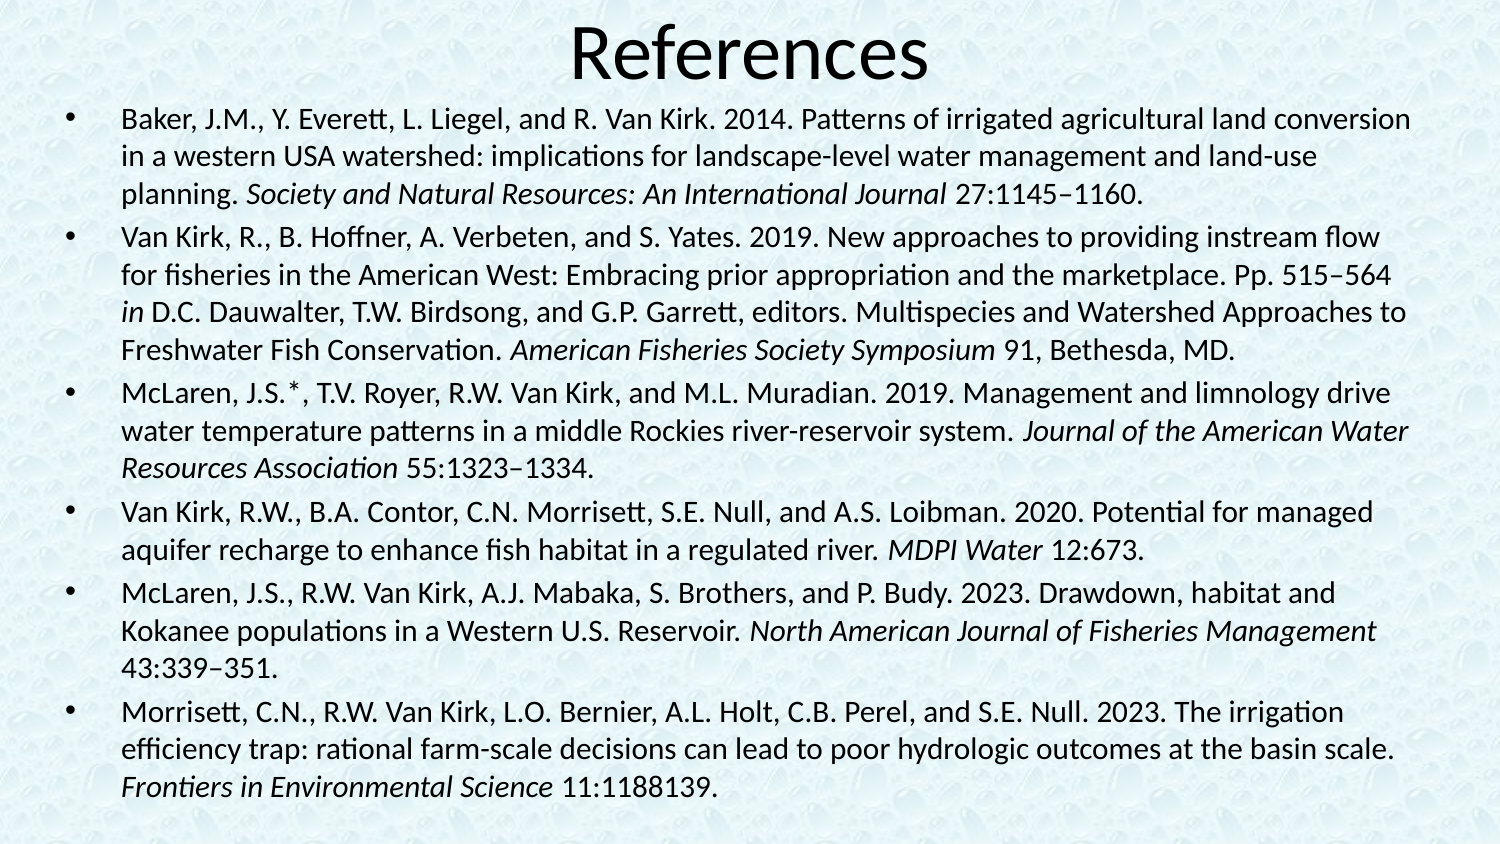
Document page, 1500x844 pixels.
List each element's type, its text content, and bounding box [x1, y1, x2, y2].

text_box References [74, 0, 1425, 104]
list Baker, J.M., Y. Everett, L. Liegel, and R. Van Kirk. 2014. Patterns of irrigated agricultural land conversion in a western USA watershed: implications for landscape-level water management and land-use planning. Society and Natural Resources: An International Journal 27:1145–1160. Van Kirk, R., B. Hoffner, A. Verbeten, and S. Yates. 2019. New approaches to providing instream flow for fisheries in the American West: Embracing prior appropriation and the marketplace. Pp. 515–564 in D.C. Dauwalter, T.W. Birdsong, and G.P. Garrett, editors. Multispecies and Watershed Approaches to Freshwater Fish Conservation. American Fisheries Society Symposium 91, Bethesda, MD. McLaren, J.S.*, T.V. Royer, R.W. Van Kirk, and M.L. Muradian. 2019. Management and limnology drive water temperature patterns in a middle Rockies river-reservoir system. Journal of the American Water Resources Association 55:1323–1334. Van Kirk, R.W., B.A. Contor, C.N. Morrisett, S.E. Null, and A.S. Loibman. 2020. Potential for managed aquifer recharge to enhance fish habitat in a regulated river. MDPI Water 12:673. McLaren, J.S., R.W. Van Kirk, A.J. Mabaka, S. Brothers, and P. Budy. 2023. Drawdown, habitat and Kokanee populations in a Western U.S. Reservoir. North American Journal of Fisheries Management 43:339–351. Morrisett, C.N., R.W. Van Kirk, L.O. Bernier, A.L. Holt, C.B. Perel, and S.E. Null. 2023. The irrigation efficiency trap: rational farm-scale decisions can lead to poor hydrologic outcomes at the basin scale. Frontiers in Environmental Science 11:1188139. [50, 90, 1438, 835]
